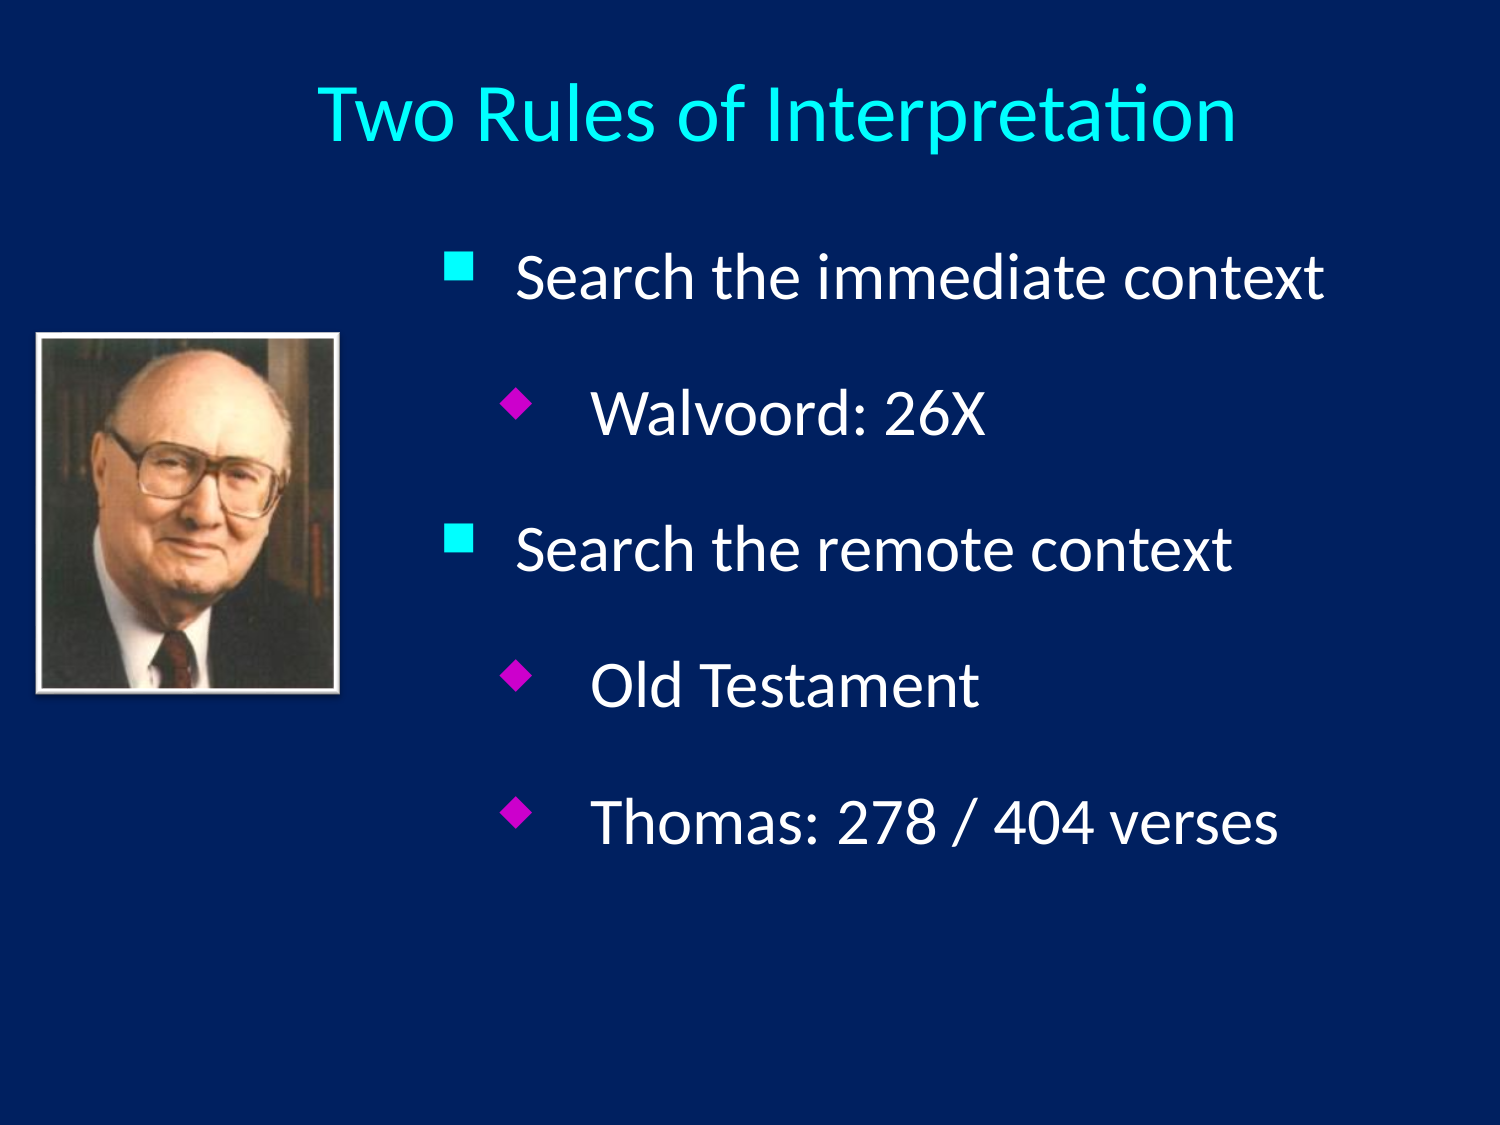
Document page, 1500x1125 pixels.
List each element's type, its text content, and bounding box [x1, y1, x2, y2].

picture [24, 324, 351, 708]
title Two Rules of Interpretation [150, 37, 1407, 179]
list Search the immediate context Walvoord: 26X Search the remote context Old Testament Thomas: 278 / 404 verses [424, 224, 1426, 901]
